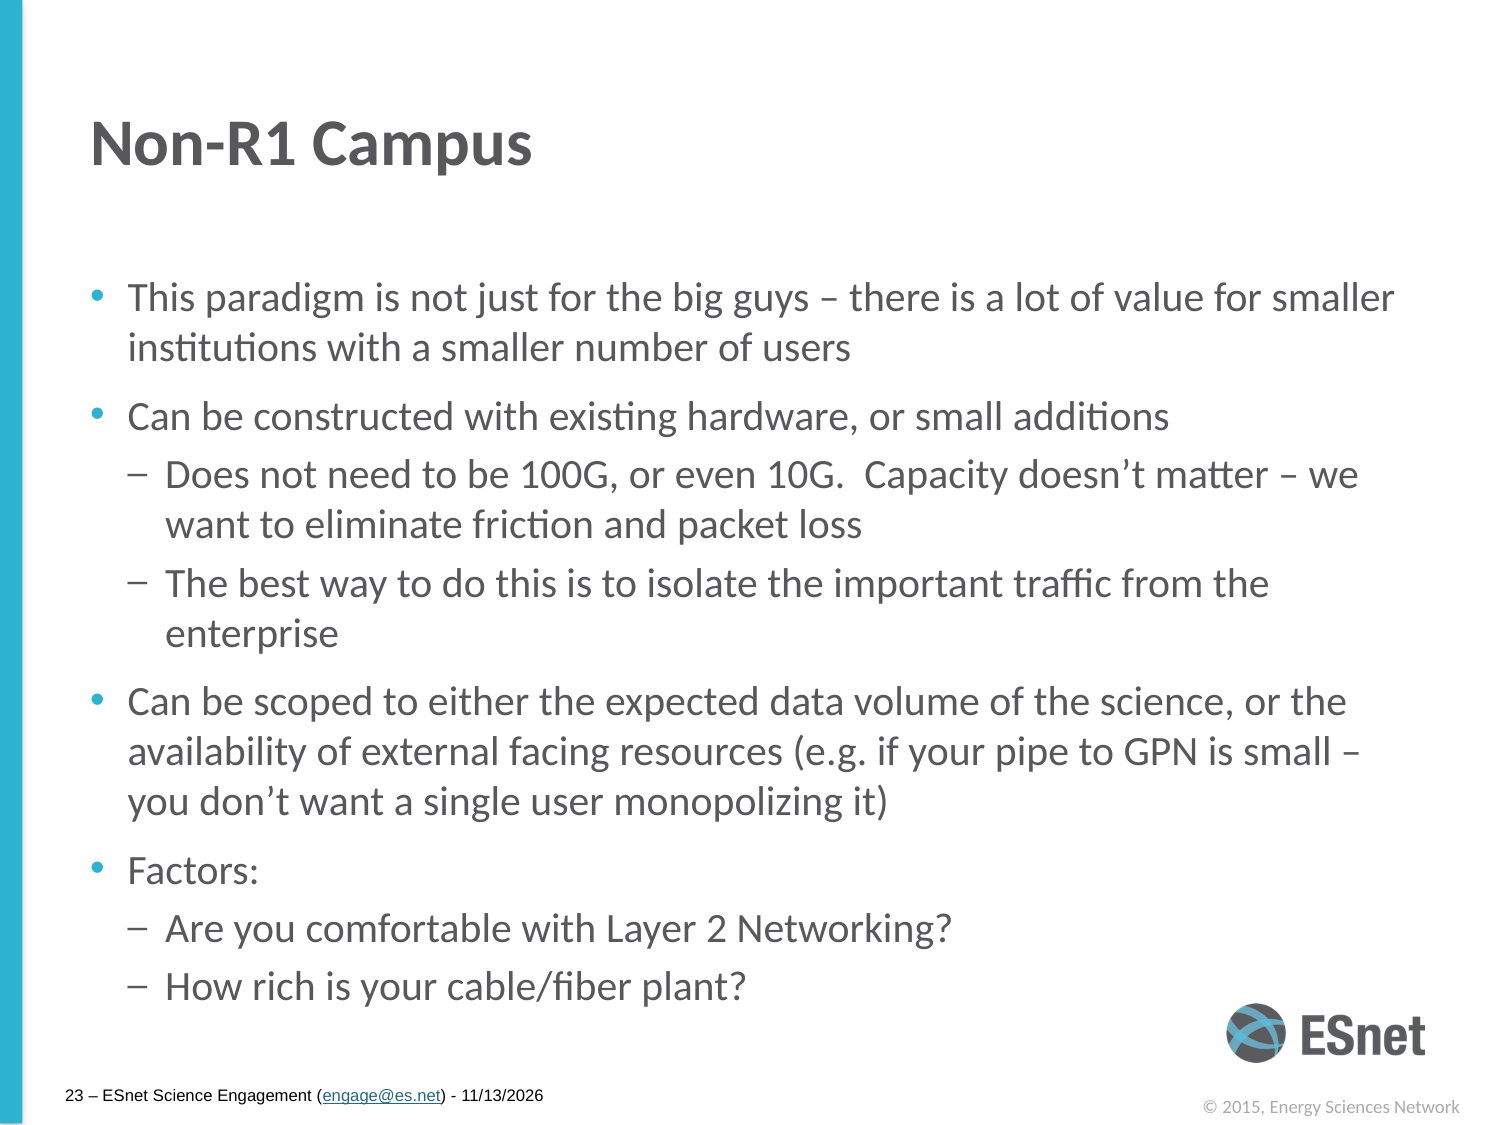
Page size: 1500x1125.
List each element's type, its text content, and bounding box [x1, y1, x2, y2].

text_box © 2015, Energy Sciences Network [1187, 1095, 1500, 1125]
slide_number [50, 1080, 582, 1110]
title Non-R1 Campus [75, 45, 1471, 233]
picture [1226, 1056, 1425, 1063]
list This paradigm is not just for the big guys – there is a lot of value for smaller institutions with a smaller number of users Can be constructed with existing hardware, or small additions Does not need to be 100G, or even 10G. Capacity doesn’t matter – we want to eliminate friction and packet loss The best way to do this is to isolate the important traffic from the enterprise Can be scoped to either the expected data volume of the science, or the availability of external facing resources (e.g. if your pipe to GPN is small – you don’t want a single user monopolizing it) Factors: Are you comfortable with Layer 2 Networking? How rich is your cable/fiber plant? [75, 262, 1425, 1056]
